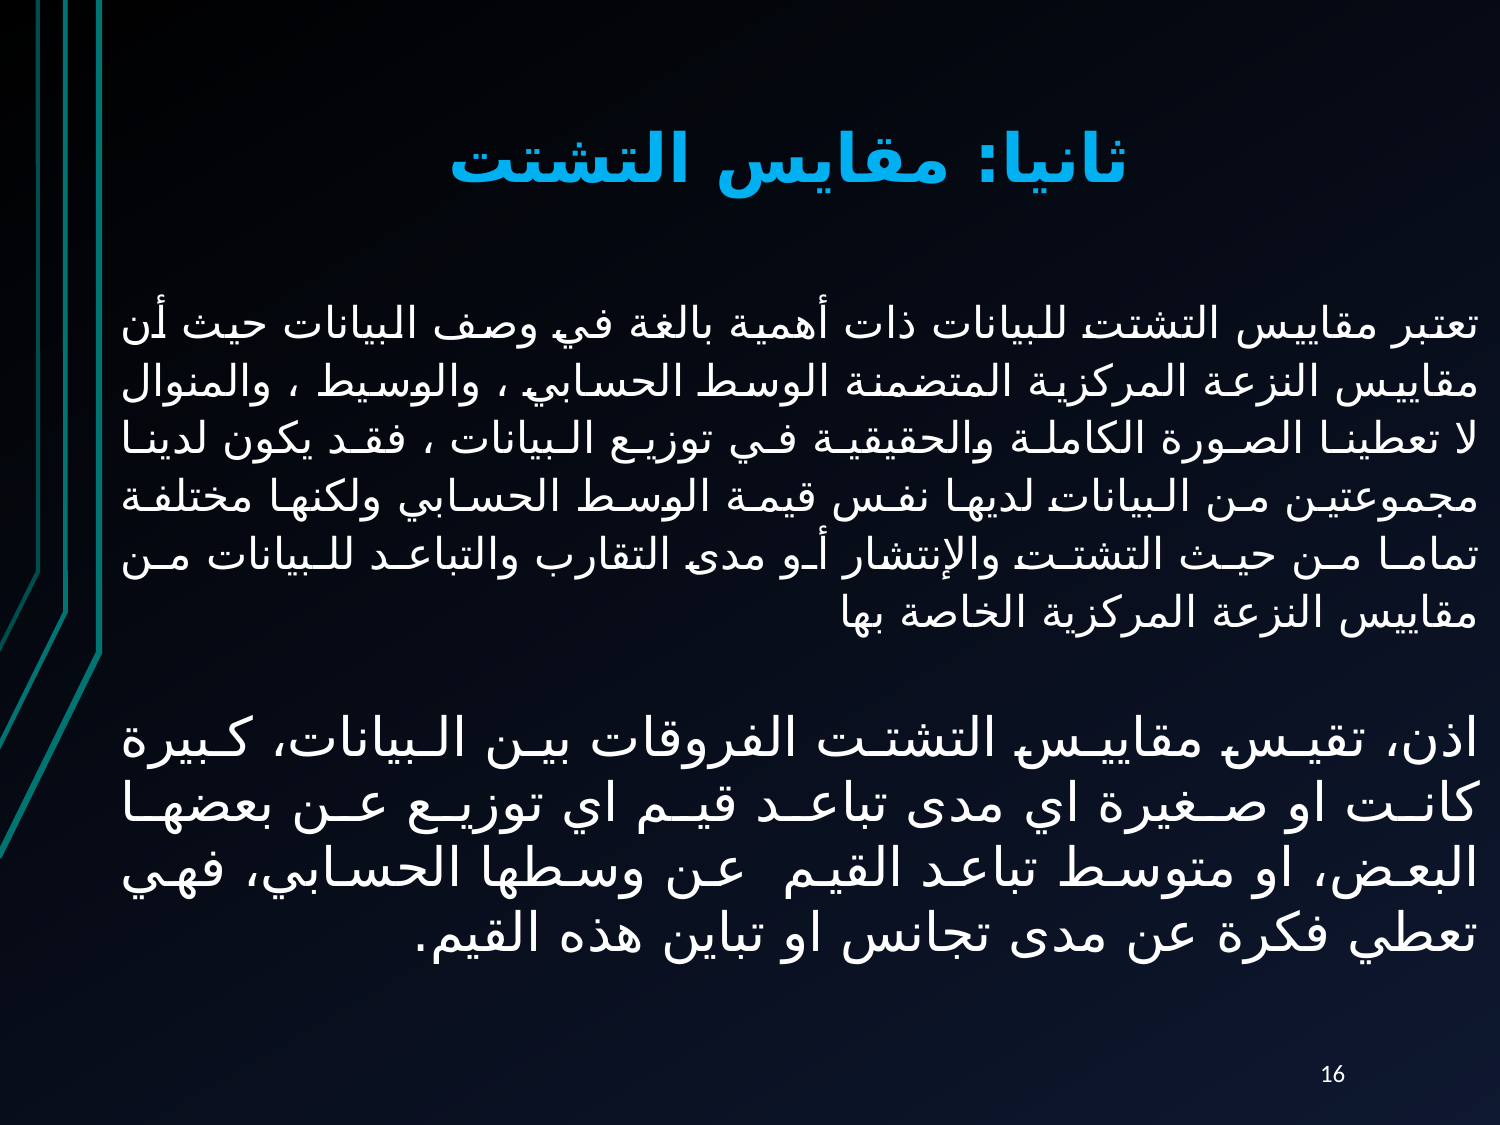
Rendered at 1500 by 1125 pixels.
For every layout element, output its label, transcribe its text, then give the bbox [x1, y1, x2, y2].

title ثانيا: مقايس التشتت [159, 113, 1420, 278]
text_box تعتبر مقاييس التشتت للبيانات ذات أهمية بالغة في وصف البيانات حيث أن مقاييس النزعة المركزية المتضمنة الوسط الحسابي ، والوسيط ، والمنوال لا تعطينا الصورة الكاملة والحقيقية في توزيع البيانات ، فقد يكون لدينا مجموعتين من البيانات لديها نفس قيمة الوسط الحسابي ولكنها مختلفة تماما من حيث التشتت والإنتشار أو مدى التقارب والتباعد للبيانات من مقاييس النزعة المركزية الخاصة بها [100, 278, 1500, 650]
slide_number 16 [1299, 1042, 1425, 1103]
list اذن، تقيس مقاييس التشتت الفروقات بين البيانات، كبيرة كانت او صغيرة اي مدى تباعد قيم اي توزيع عن بعضها البعض، او متوسط تباعد القيم عن وسطها الحسابي، فهي تعطي فكرة عن مدى تجانس او تباين هذه القيم. [100, 692, 1500, 941]
